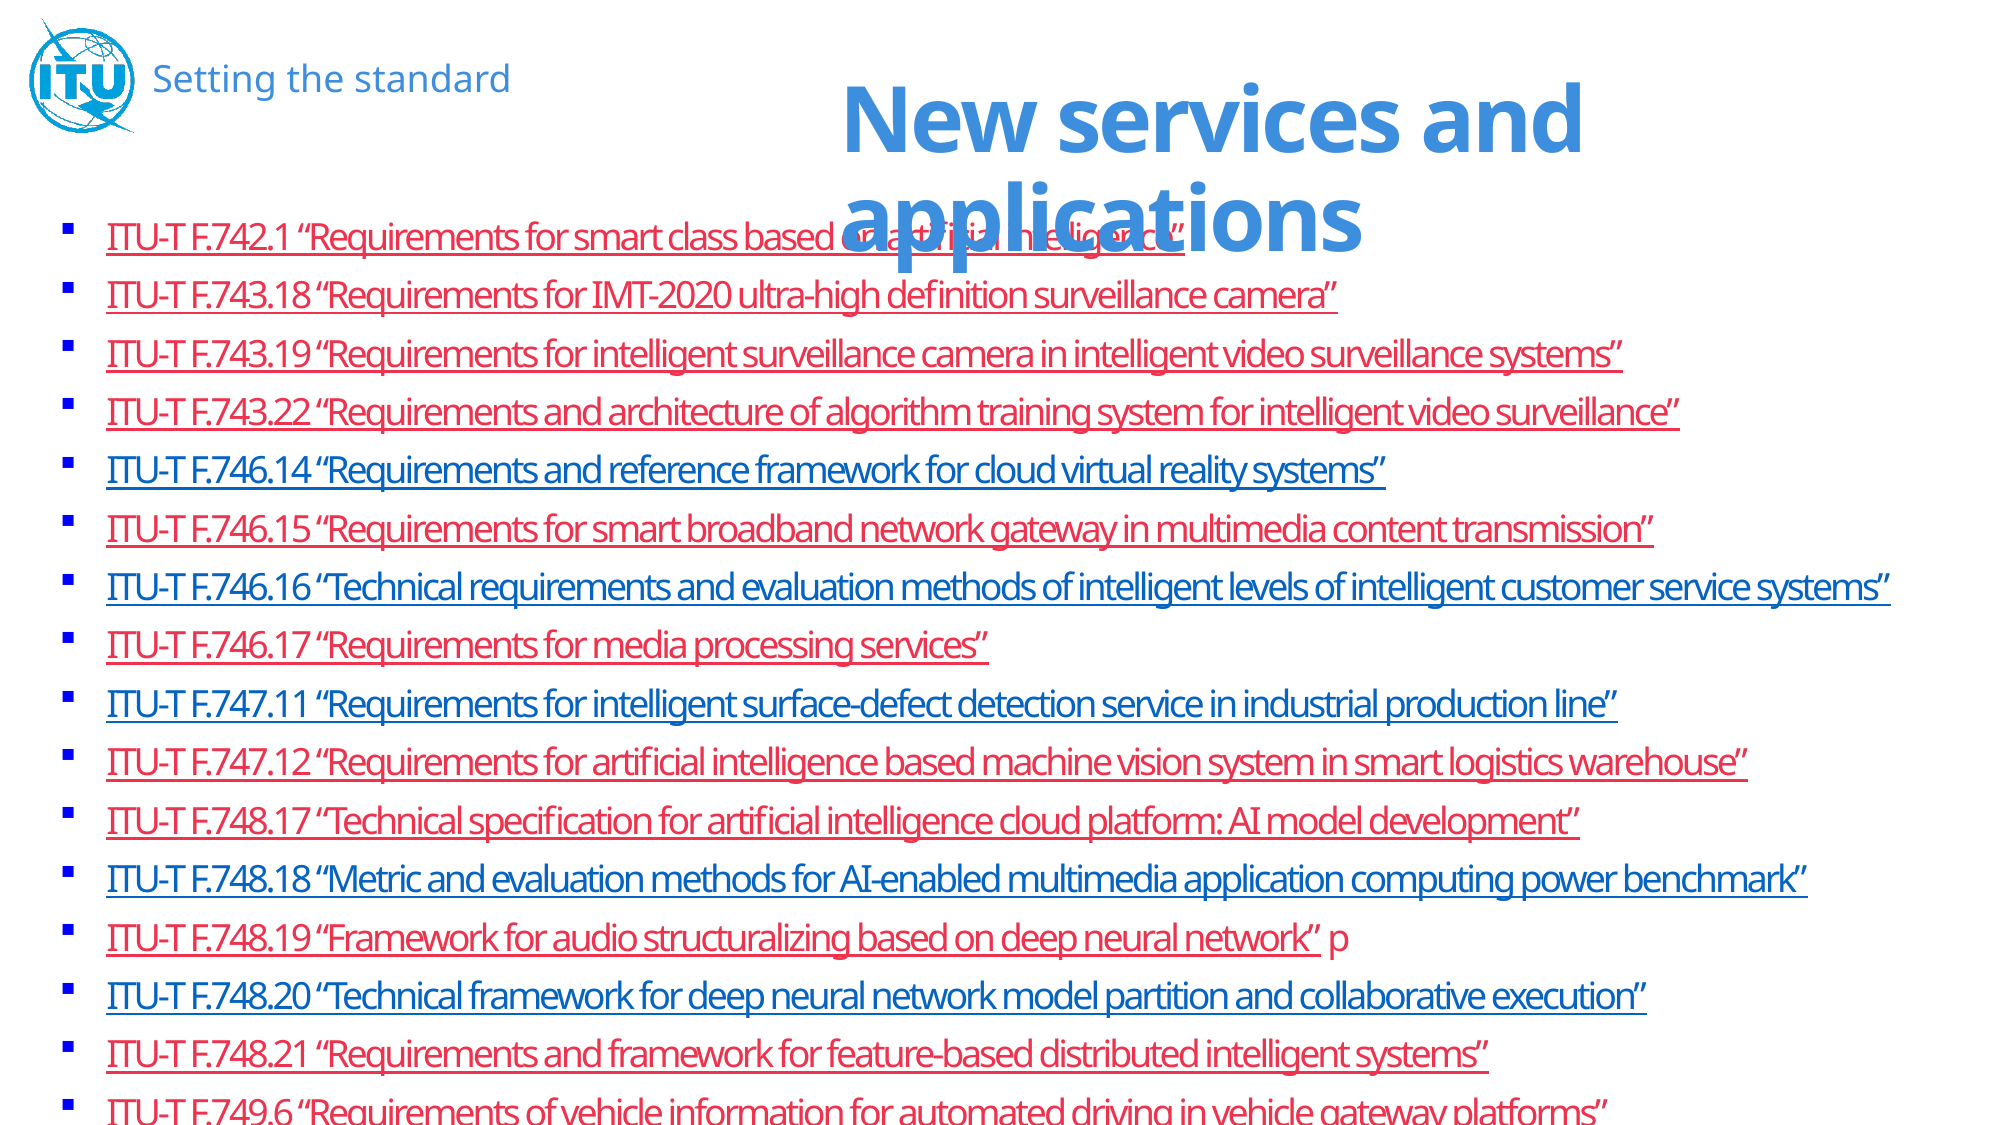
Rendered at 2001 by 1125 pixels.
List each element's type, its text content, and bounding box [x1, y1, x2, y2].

picture [46, 110, 83, 128]
picture [91, 46, 101, 54]
title New services and applications [824, 65, 1931, 156]
picture [89, 118, 102, 127]
picture [68, 34, 90, 38]
text_box ITU-T F.742.1 “Requirements for smart class based on artificial intelligence” ITU-T F.743.18 “Requirements for IMT-2020 ultra-high definition surveillance camera” ITU-T F.743.19 “Requirements for intelligent surveillance camera in intelligent video surveillance systems” ITU-T F.743.22 “Requirements and architecture of algorithm training system for intelligent video surveillance” ITU-T F.746.14 “Requirements and reference framework for cloud virtual reality systems” ITU-T F.746.15 “Requirements for smart broadband network gateway in multimedia content transmission” ITU-T F.746.16 “Technical requirements and evaluation methods of intelligent levels of intelligent customer service systems” ITU-T F.746.17 “Requirements for media processing services” ITU-T F.747.11 “Requirements for intelligent surface-defect detection service in industrial production line” ITU-T F.747.12 “Requirements for artificial intelligence based machine vision system in smart logistics warehouse” ITU-T F.748.17 “Technical specification for artificial intelligence cloud platform: AI model development” ITU-T F.748.18 “Metric and evaluation methods for AI-enabled multimedia application computing power benchmark” ITU-T F.748.19 “Framework for audio structuralizing based on deep neural network” p ITU-T F.748.20 “Technical framework for deep neural network model partition and collaborative execution” ITU-T F.748.21 “Requirements and framework for feature-based distributed intelligent systems” ITU-T F.749.6 “Requirements of vehicle information for automated driving in vehicle gateway platforms” ITU-T F.749.16 “Requirements for logistics express delivery based on civilian unmanned aerial vehicle” (under approval) [44, 206, 1985, 335]
picture [35, 44, 130, 124]
picture [59, 36, 85, 56]
picture [103, 110, 118, 118]
picture [87, 41, 94, 47]
picture [23, 16, 139, 134]
